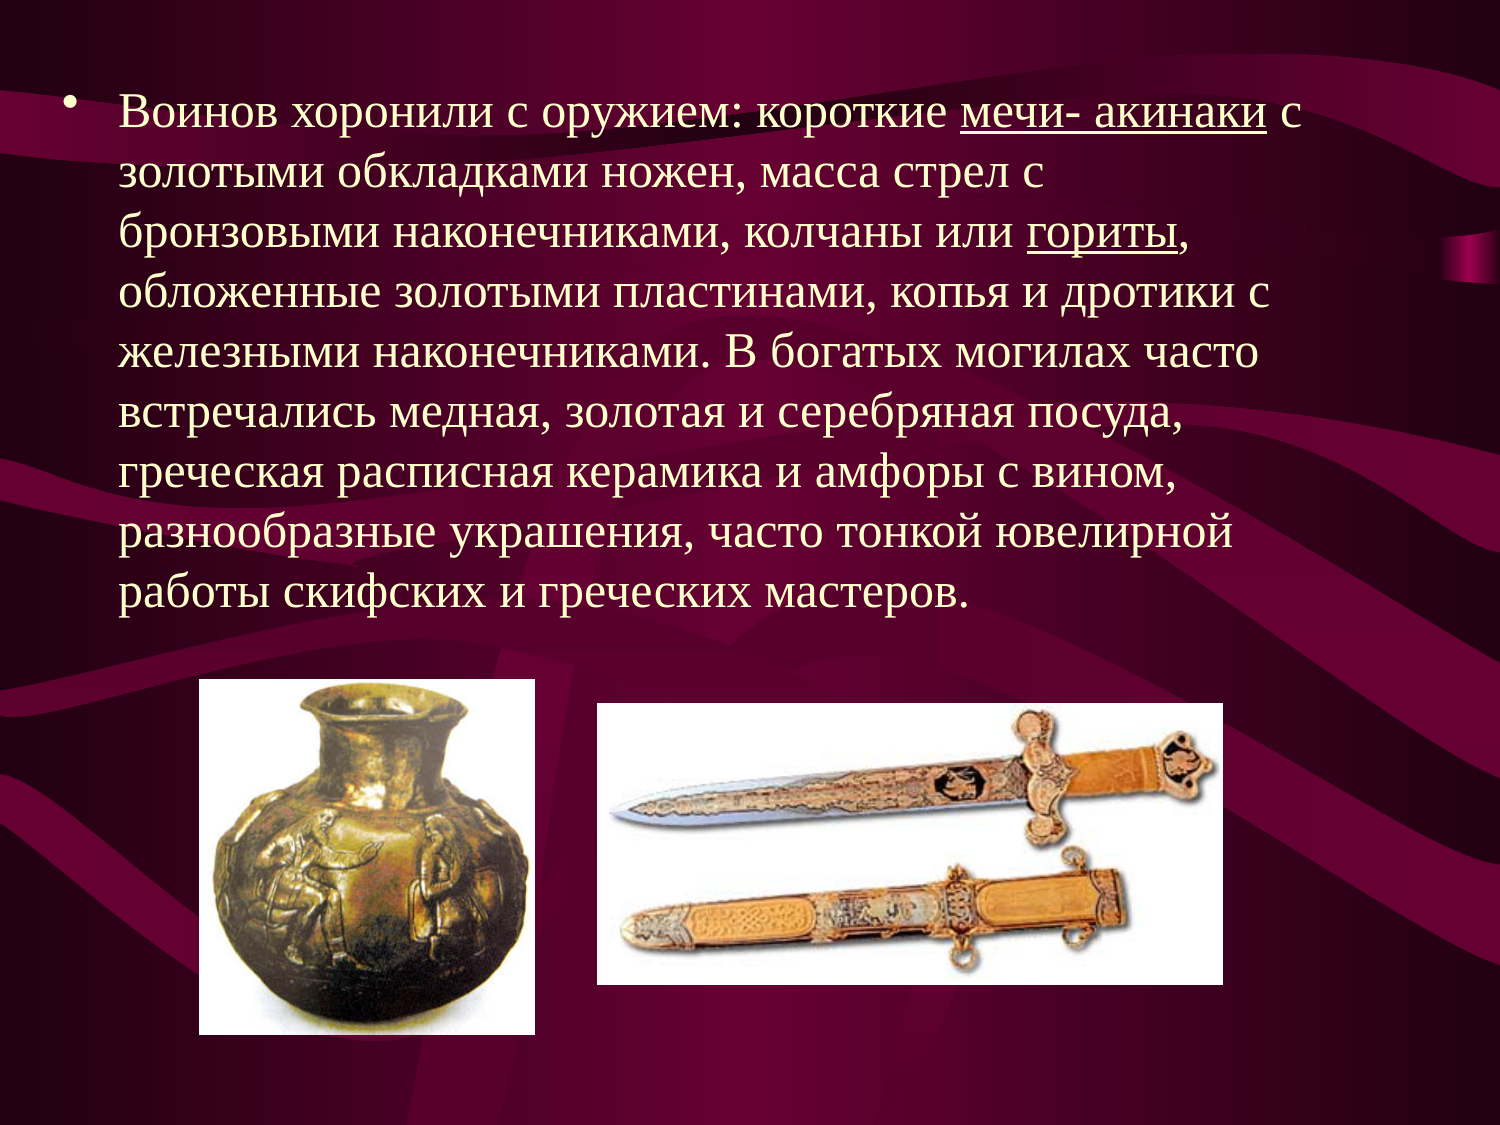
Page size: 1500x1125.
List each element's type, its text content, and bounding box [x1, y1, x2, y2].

picture [597, 702, 1223, 985]
list Воинов хоронили с оружием: короткие мечи- акинаки с золотыми обкладками ножен, масса стрел с бронзовыми наконечниками, колчаны или гориты, обложенные золотыми пластинами, копья и дротики с железными наконечниками. В богатых могилах часто встречались медная, золотая и серебряная посуда, греческая расписная керамика и амфоры с вином, разнообразные украшения, часто тонкой ювелирной работы скифских и греческих мастеров. [46, 70, 1323, 746]
picture [198, 679, 536, 1035]
